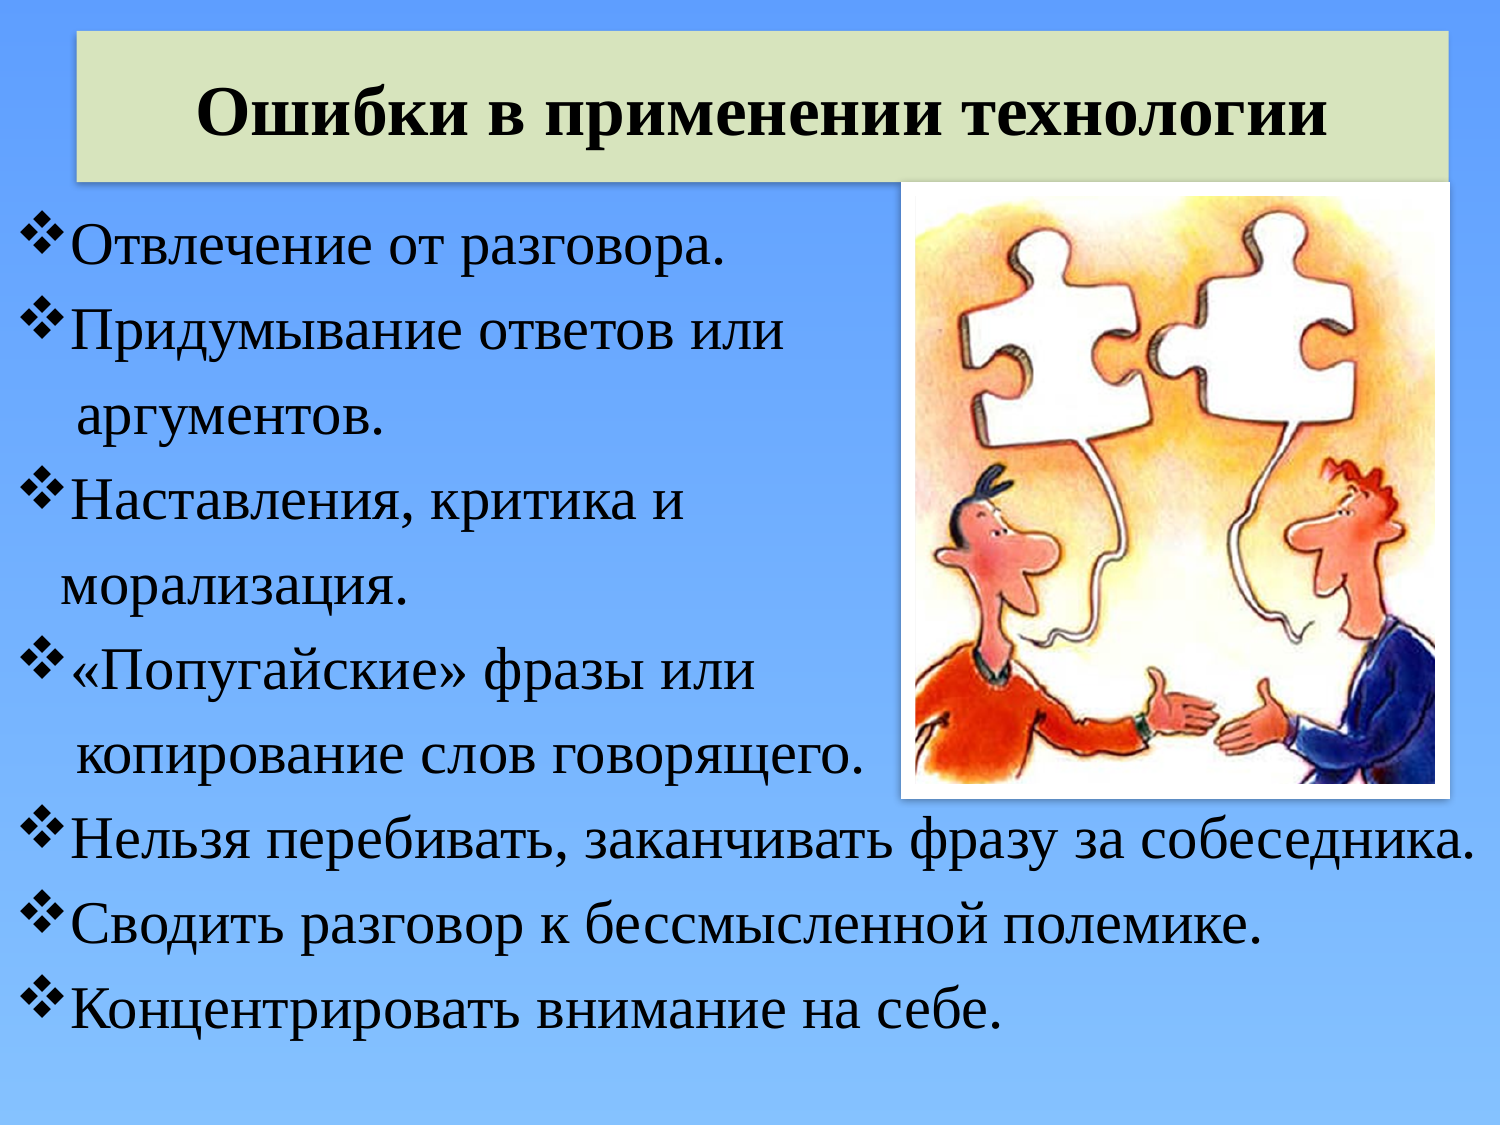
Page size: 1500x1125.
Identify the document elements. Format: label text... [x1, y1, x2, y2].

title Ошибки в применении технологии [75, 29, 1451, 184]
list Отвлечение от разговора. Придумывание ответов или аргументов. Наставления, критика и морализация. «Попугайские» фразы или копирование слов говорящего. Нельзя перебивать, заканчивать фразу за собеседника. Сводить разговор к бессмысленной полемике. Концентрировать внимание на себе. [0, 196, 1500, 1125]
picture [915, 196, 1436, 785]
